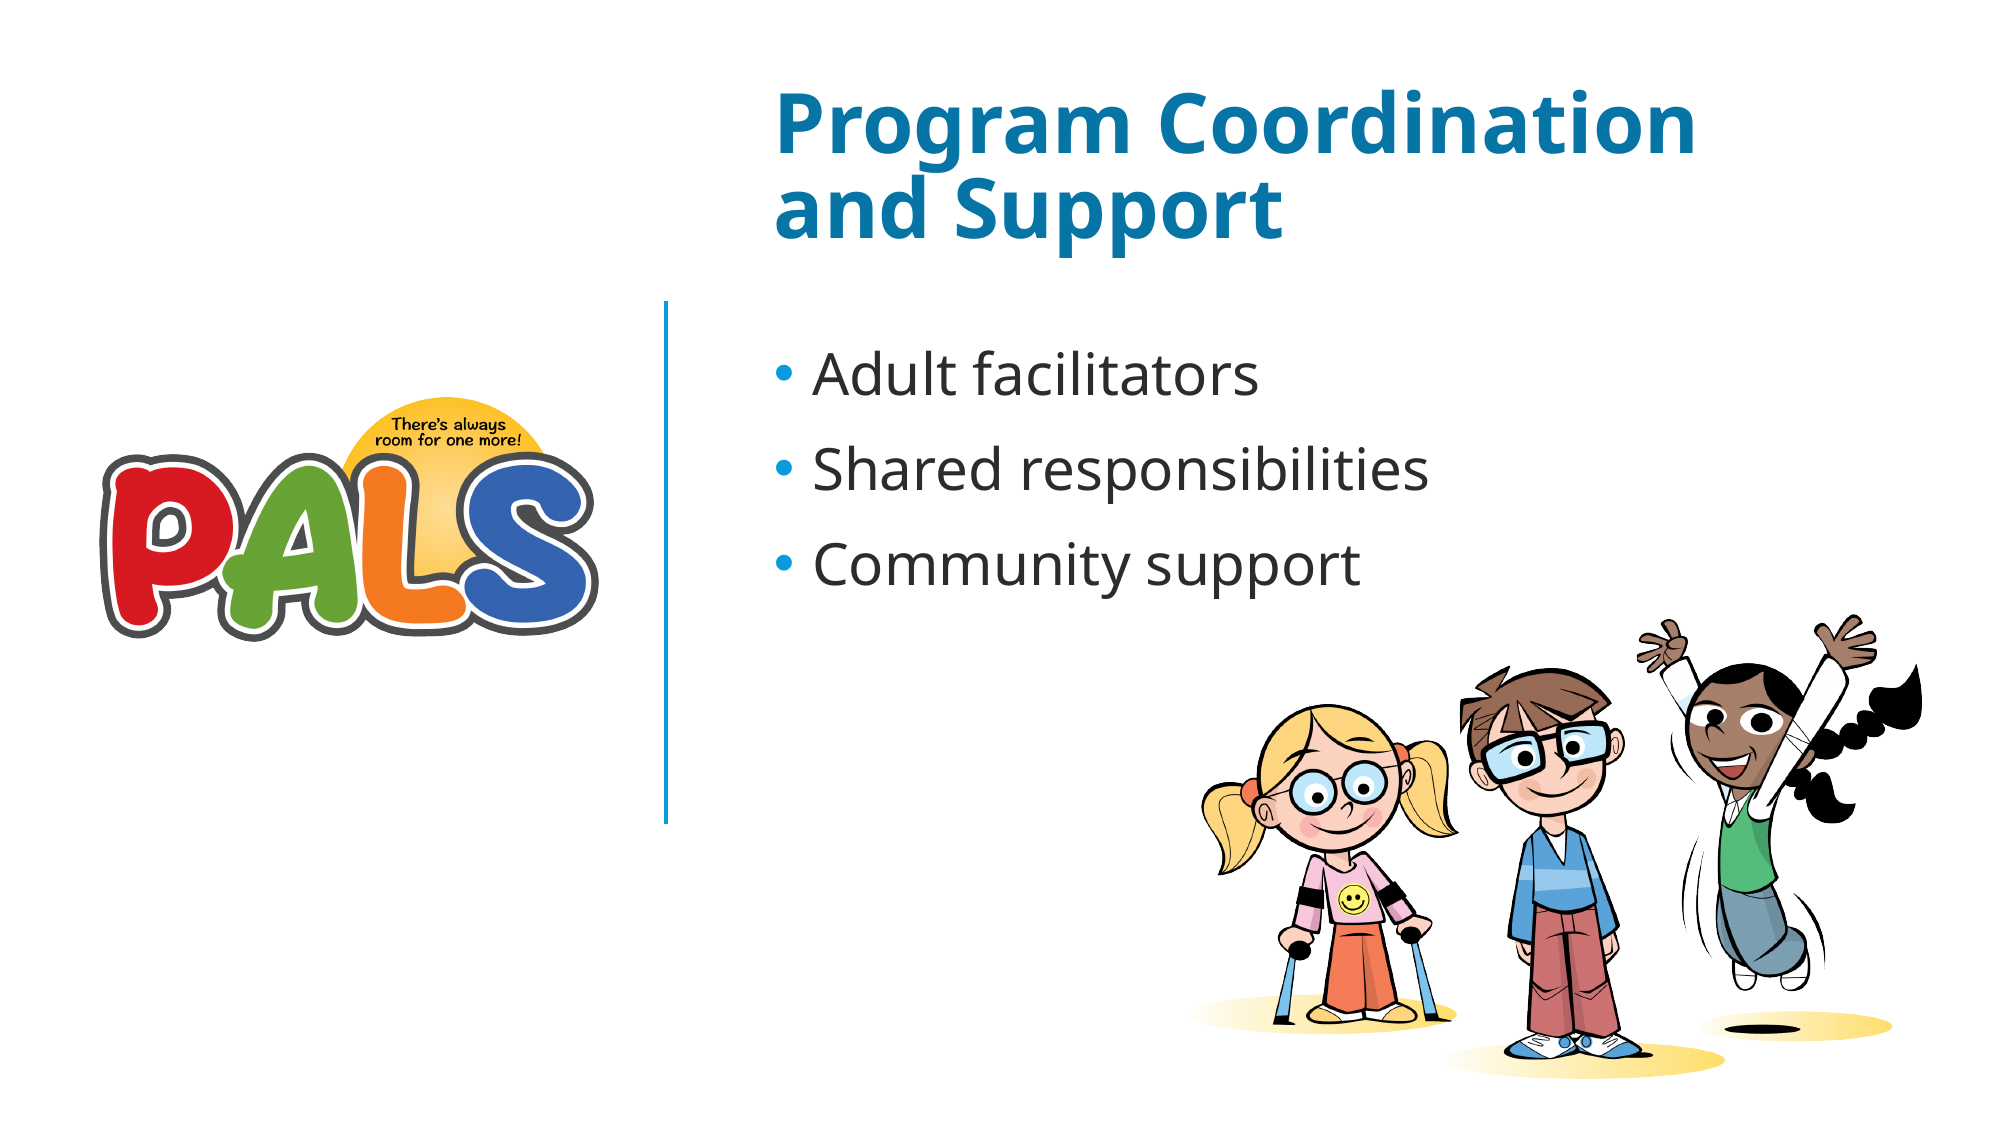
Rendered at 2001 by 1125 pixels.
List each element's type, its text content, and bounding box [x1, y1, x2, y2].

picture [1188, 614, 1923, 1079]
list Adult facilitators Shared responsibilities Community support [758, 329, 1868, 1020]
picture [99, 397, 599, 642]
title Program Coordination and Support [758, 46, 1724, 295]
